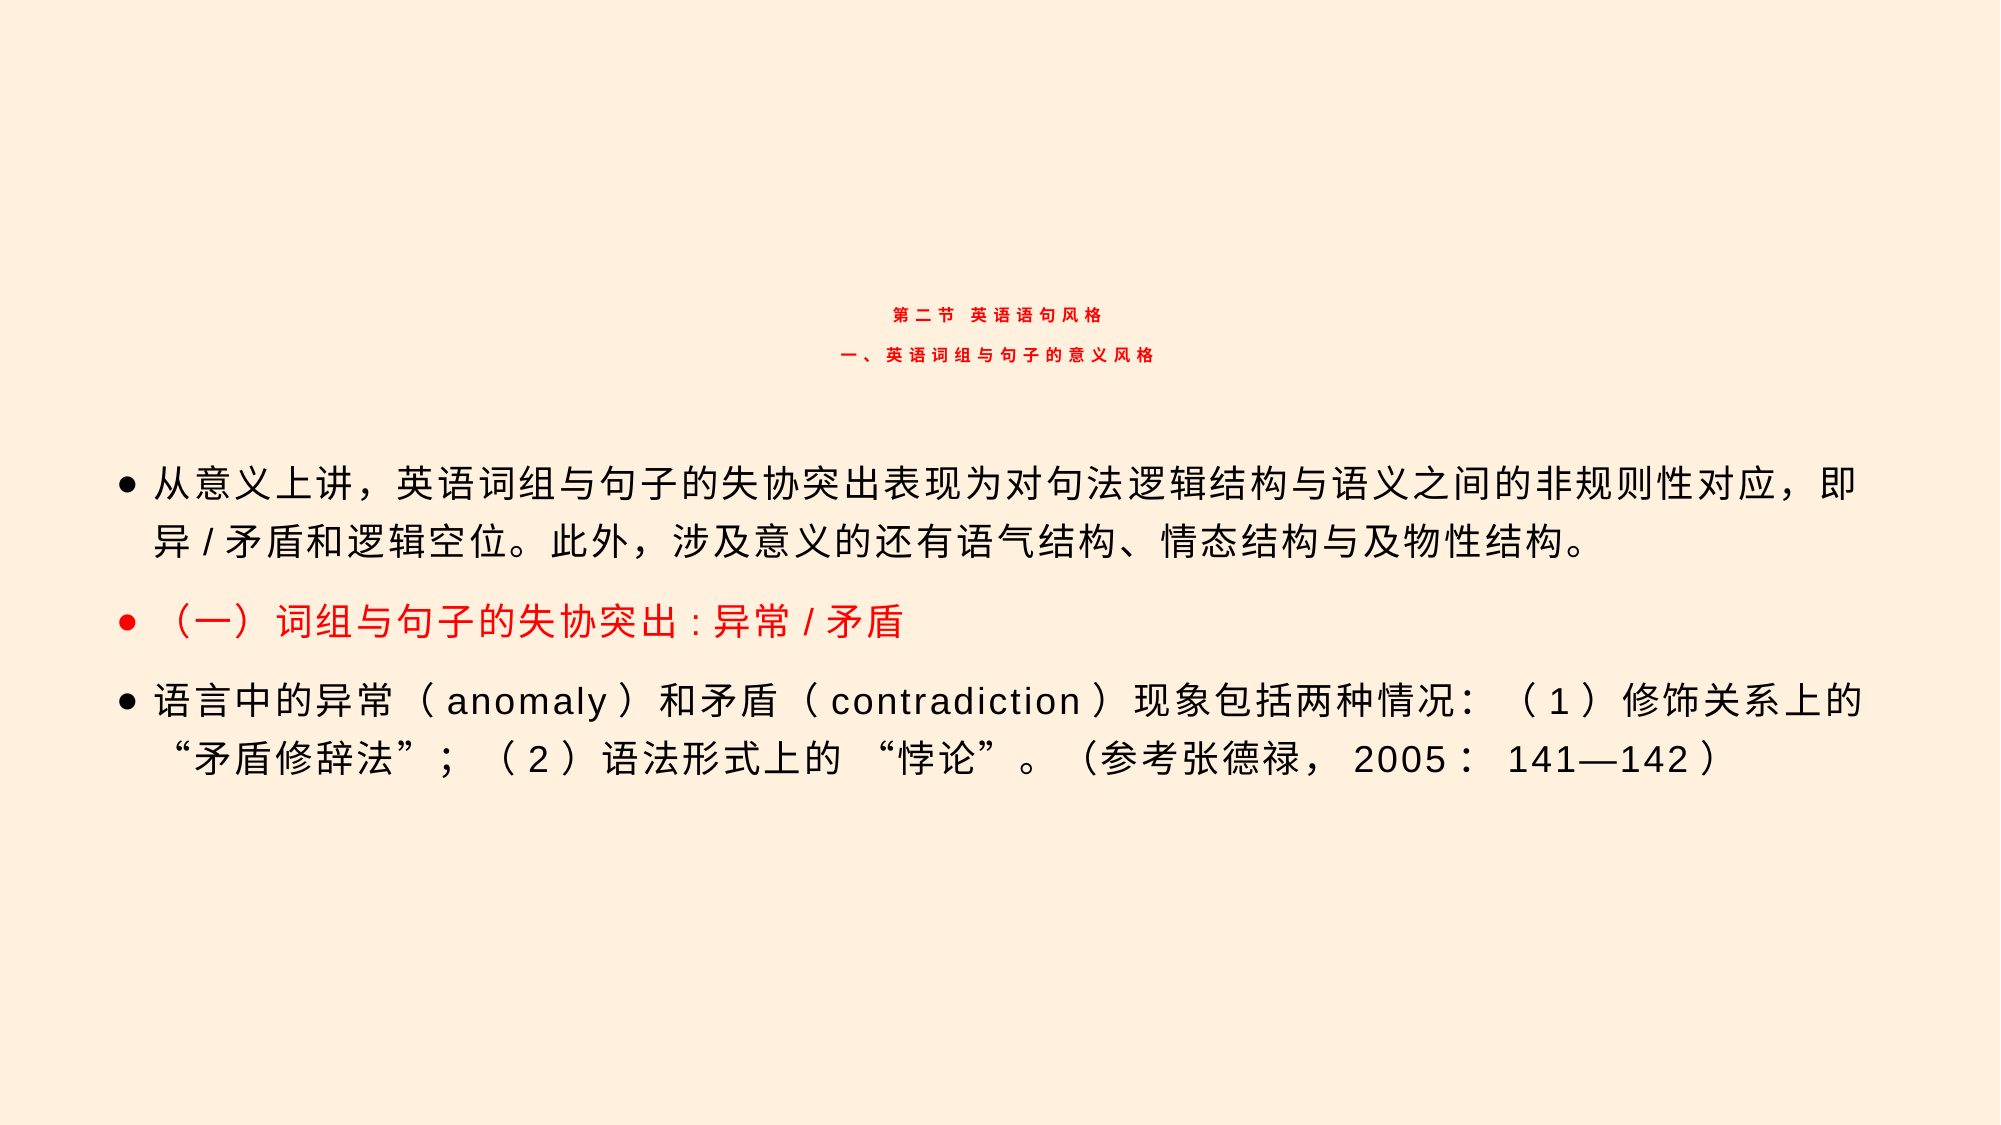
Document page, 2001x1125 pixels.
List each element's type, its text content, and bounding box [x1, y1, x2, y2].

list 从意义上讲，英语词组与句子的失协突出表现为对句法逻辑结构与语义之间的非规则性对应，即异/矛盾和逻辑空位。此外，涉及意义的还有语气结构、情态结构与及物性结构。 （一）词组与句子的失协突出:异常/矛盾 语言中的异常（anomaly）和矛盾（contradiction）现象包括两种情况：（1）修饰关系上的 “矛盾修辞法”；（2）语法形式上的 “悖论”。（参考张德禄，2005：141—142） [101, 438, 1901, 824]
title 第二节 英语语句风格 一、英语词组与句子的意义风格 [100, 296, 1900, 413]
